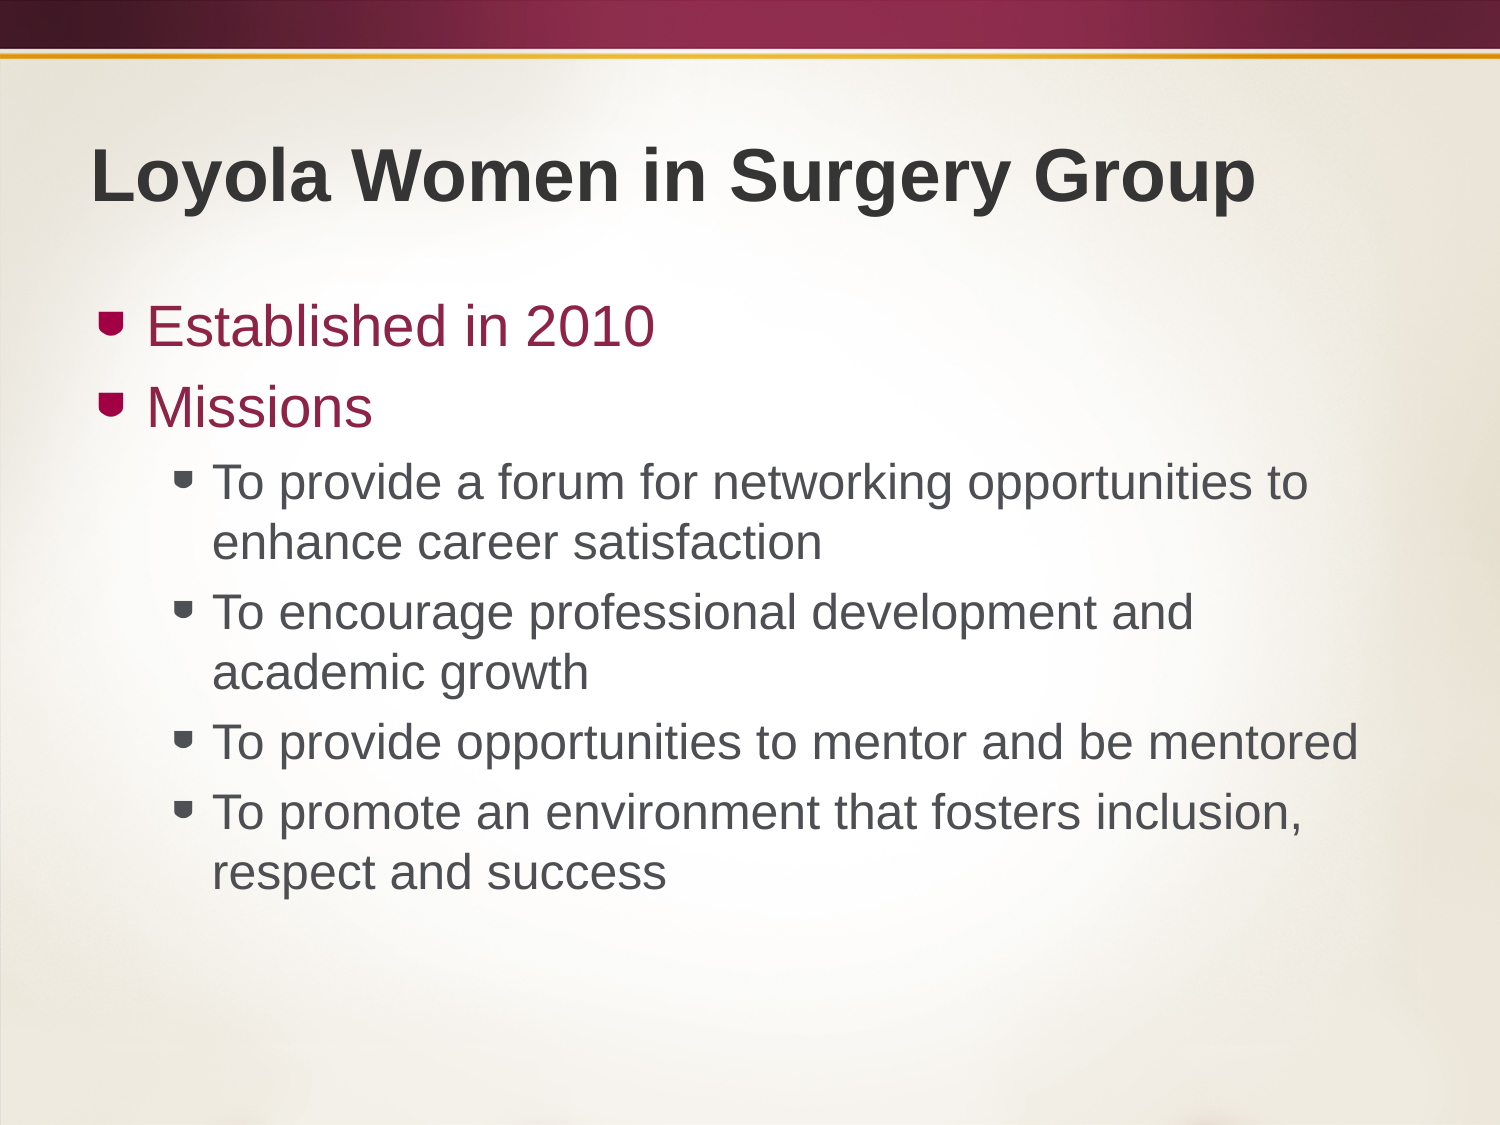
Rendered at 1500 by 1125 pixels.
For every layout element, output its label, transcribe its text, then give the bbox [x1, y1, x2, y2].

picture [0, 0, 1500, 1125]
title Loyola Women in Surgery Group [75, 92, 1425, 251]
list Established in 2010 Missions To provide a forum for networking opportunities to enhance career satisfaction To encourage professional development and academic growth To provide opportunities to mentor and be mentored To promote an environment that fosters inclusion, respect and success [75, 280, 1425, 993]
